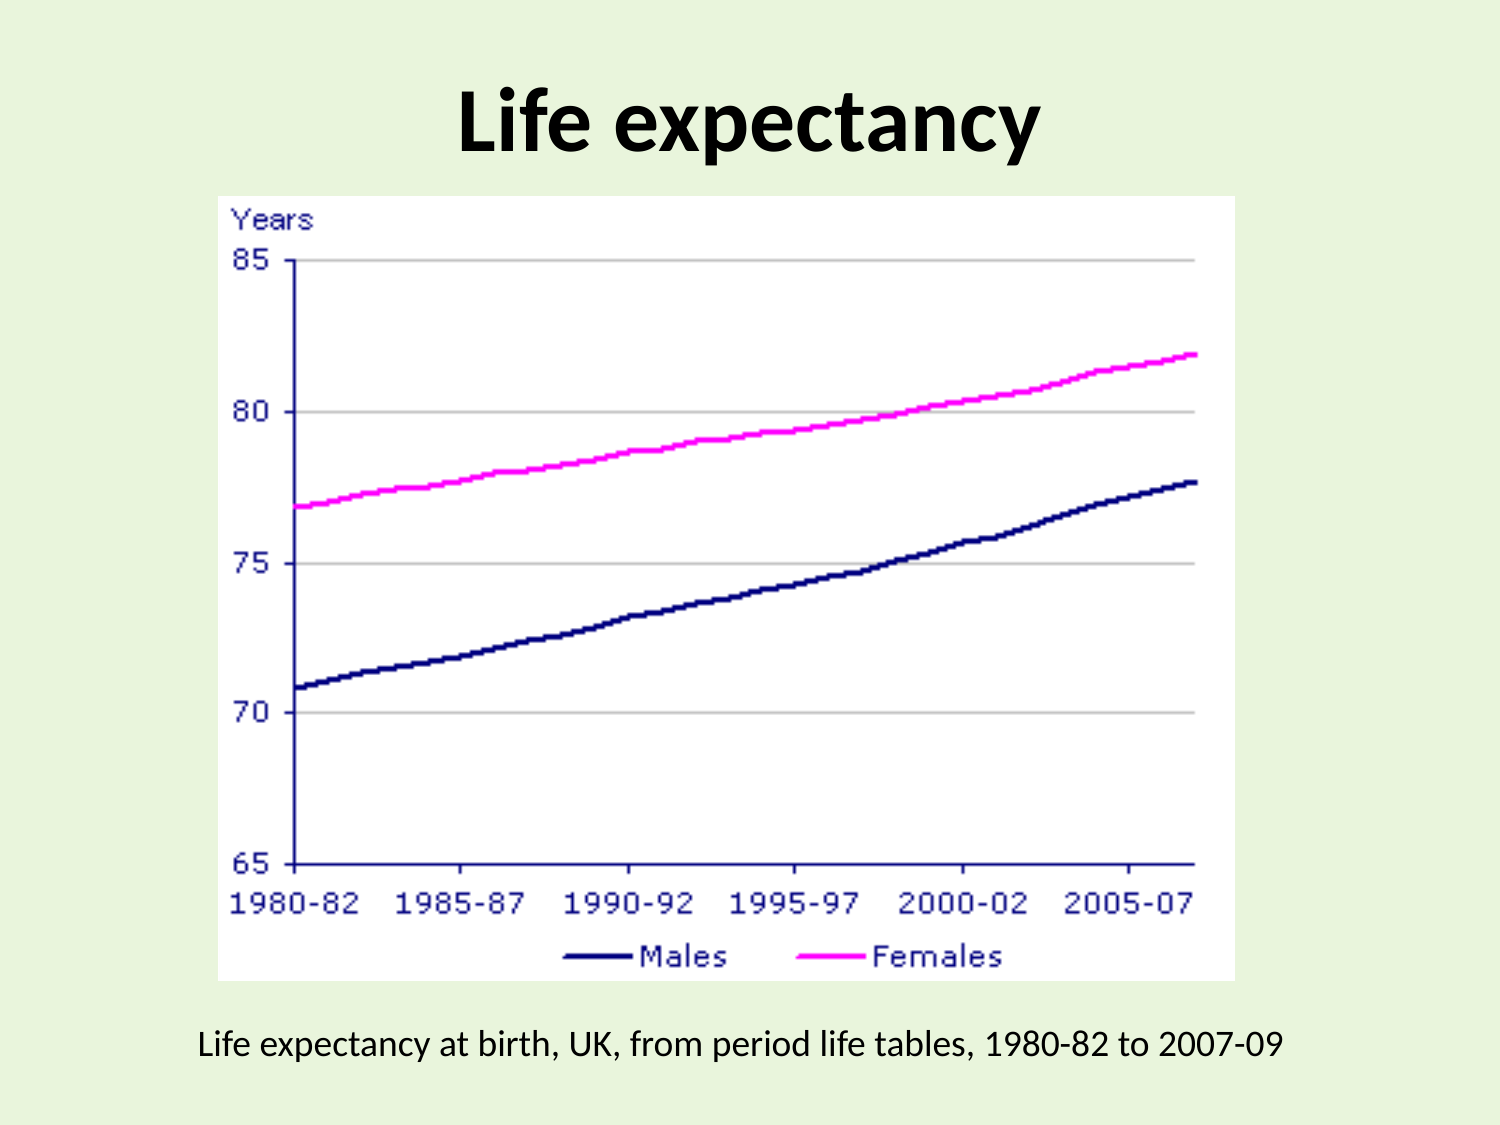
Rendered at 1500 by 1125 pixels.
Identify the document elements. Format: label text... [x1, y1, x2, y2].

title Life expectancy [75, 45, 1425, 185]
text_box Life expectancy at birth, UK, from period life tables, 1980-82 to 2007-09 [182, 1011, 1317, 1072]
picture [218, 196, 1235, 981]
